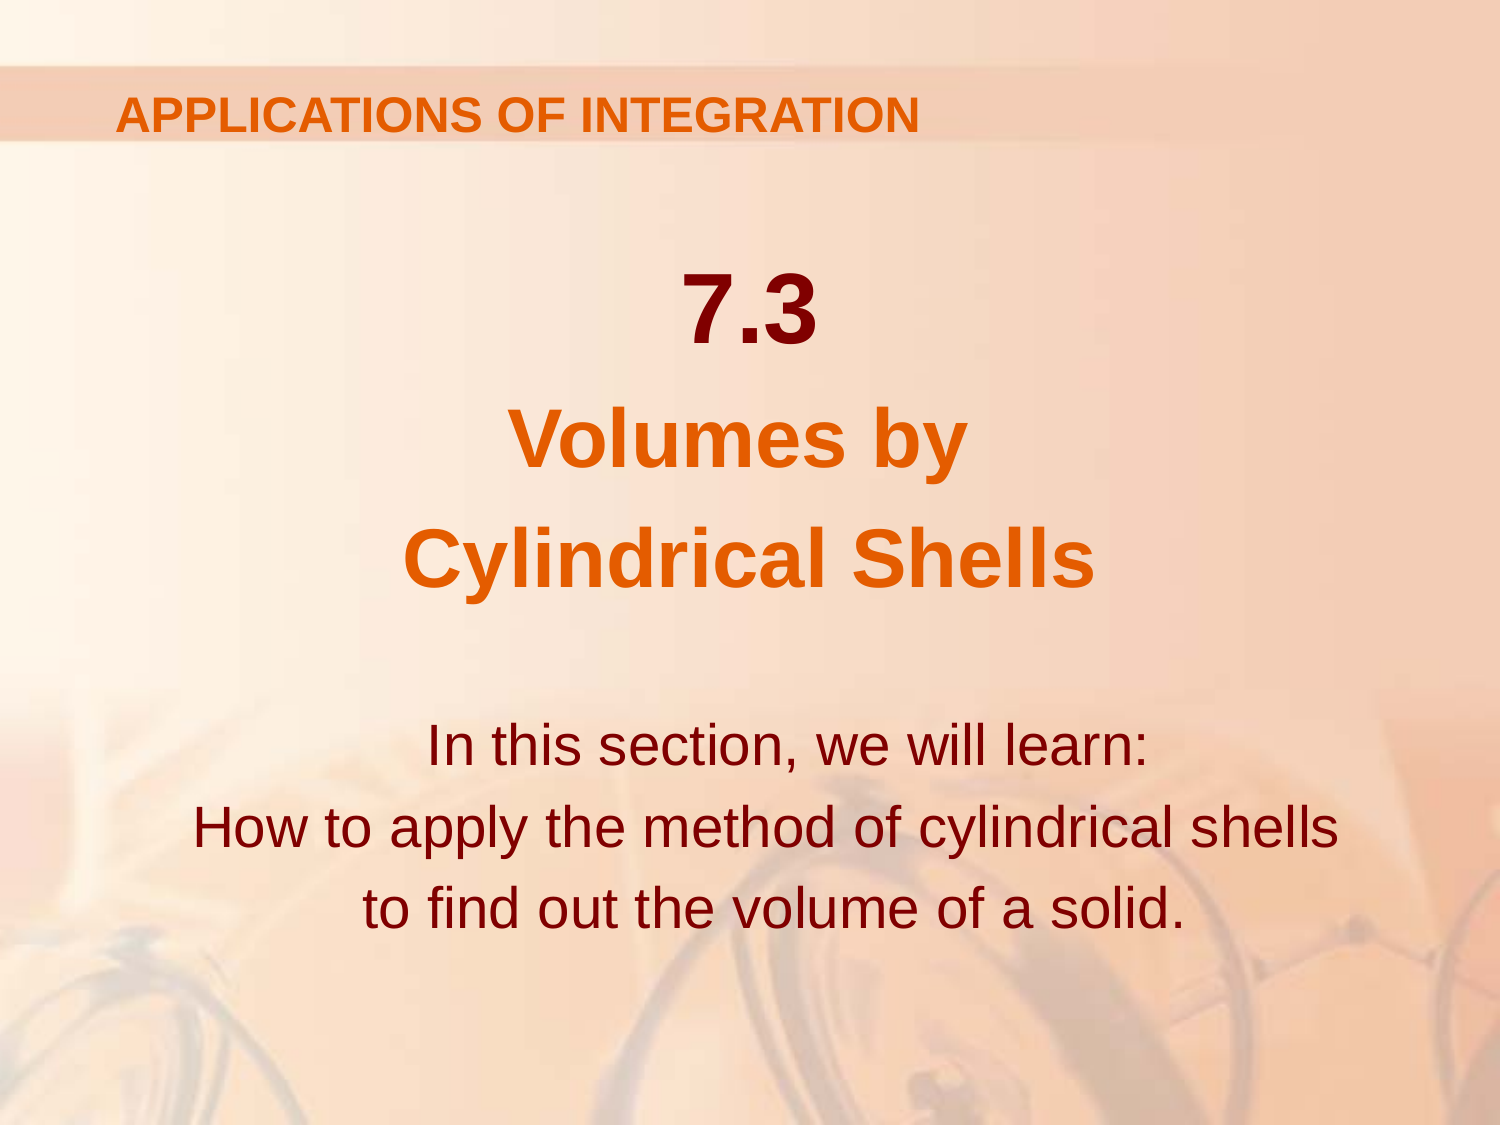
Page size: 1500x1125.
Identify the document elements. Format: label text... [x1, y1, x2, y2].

picture [0, 0, 1500, 1125]
text_box In this section, we will learn: How to apply the method of cylindrical shells to find out the volume of a solid. [112, 699, 1438, 988]
text_box 7.3 Volumes by Cylindrical Shells [149, 212, 1350, 611]
text_box APPLICATIONS OF INTEGRATION [99, 63, 1188, 150]
